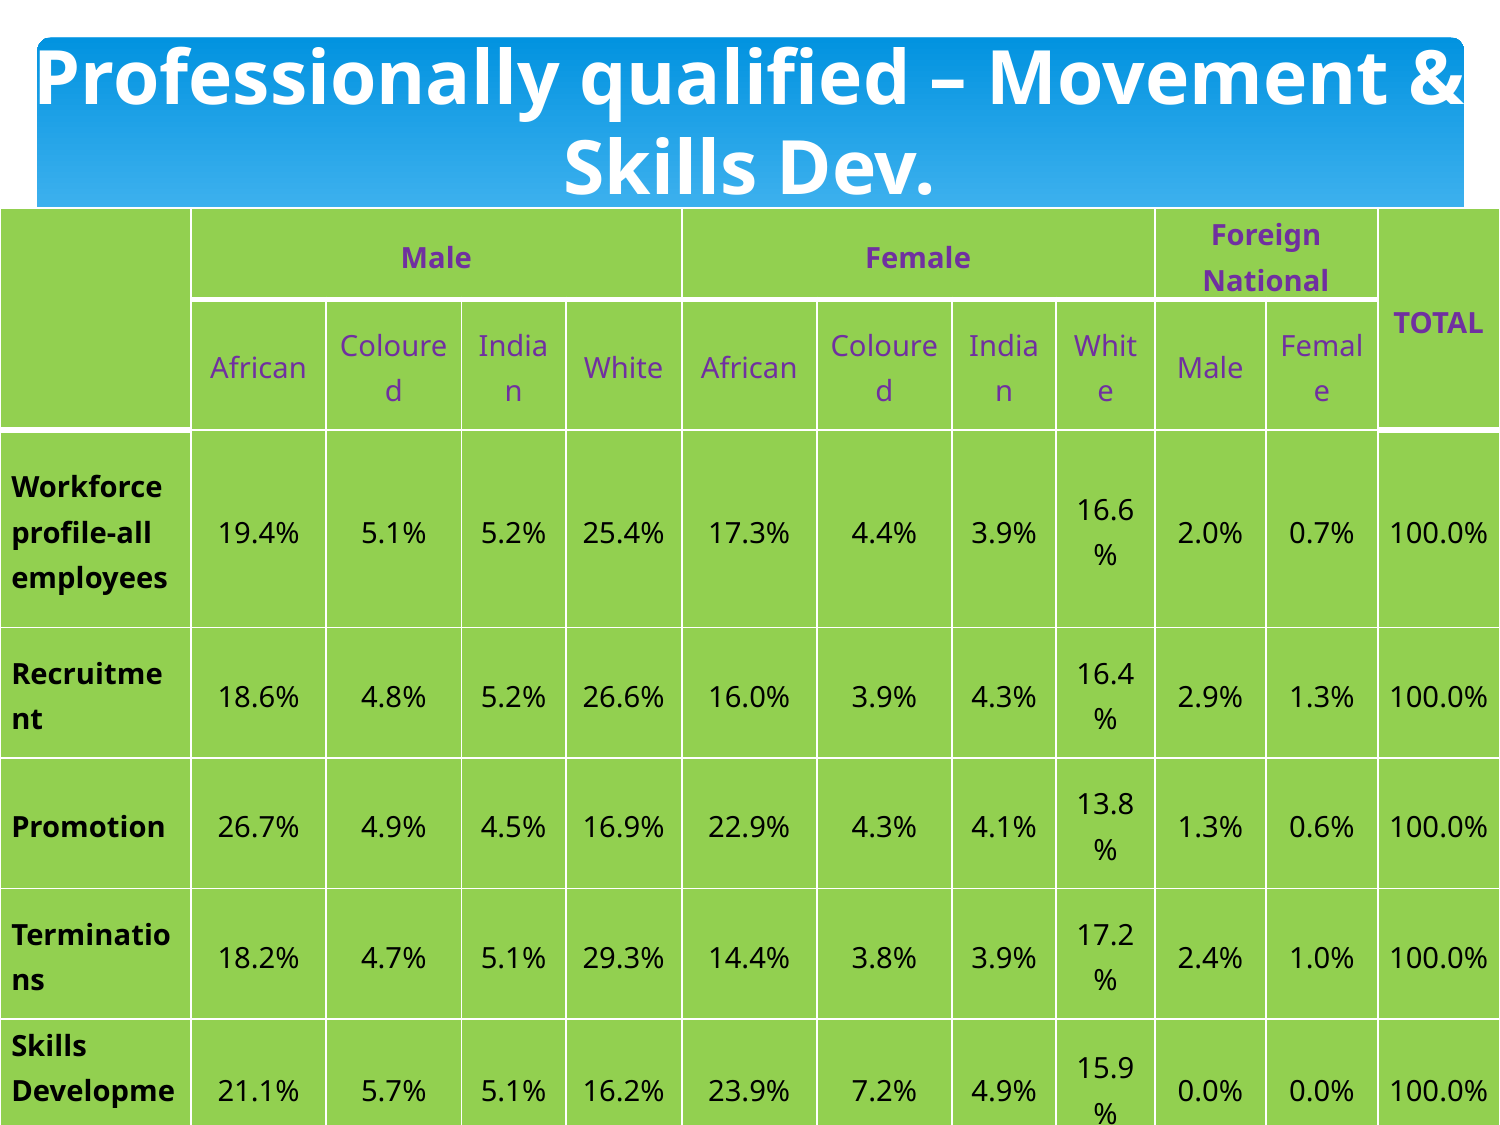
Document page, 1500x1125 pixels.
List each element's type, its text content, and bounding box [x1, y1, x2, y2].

table_cell 3.9% [953, 431, 1055, 627]
table_cell 18.6% [192, 628, 325, 757]
table_cell 19.4% [192, 431, 325, 627]
table_cell 100.0% [1379, 433, 1499, 627]
table_cell 4.5% [462, 759, 565, 888]
table_cell 100.0% [1379, 889, 1499, 1018]
table_cell 26.7% [192, 759, 325, 888]
table_cell 4.3% [818, 759, 951, 888]
table_cell Coloured [327, 302, 461, 429]
table_cell 16.4% [1057, 628, 1154, 757]
table_cell 0.0% [1156, 1020, 1265, 1125]
table_header [1, 220, 190, 427]
table_cell 5.1% [462, 889, 565, 1018]
table_cell 25.4% [567, 431, 681, 627]
table_cell 100.0% [1379, 1020, 1499, 1125]
table_cell 29.3% [567, 889, 681, 1018]
table_cell 23.9% [683, 1020, 816, 1125]
table_cell 17.3% [683, 431, 816, 627]
table_cell 3.8% [818, 889, 951, 1018]
table_cell African [192, 302, 325, 429]
table_cell 0.0% [1267, 1020, 1377, 1125]
table_cell 100.0% [1379, 759, 1499, 888]
table_header Foreign National [1156, 220, 1377, 297]
table_cell 7.2% [818, 1020, 951, 1125]
table_cell 4.7% [327, 889, 461, 1018]
table_cell 4.3% [953, 628, 1055, 757]
table_cell Workforce profile-all employees [1, 433, 190, 627]
table_cell 15.9% [1057, 1020, 1154, 1125]
table_cell 14.4% [683, 889, 816, 1018]
table_cell 16.6% [1057, 431, 1154, 627]
table_cell 3.9% [953, 889, 1055, 1018]
table_cell 2.9% [1156, 628, 1265, 757]
table_header Female [683, 220, 1154, 297]
table_cell 5.1% [462, 1020, 565, 1125]
table_cell 5.2% [462, 431, 565, 627]
table_cell 1.3% [1267, 628, 1377, 757]
table_cell 0.6% [1267, 759, 1377, 888]
table_cell 1.3% [1156, 759, 1265, 888]
table_cell White [567, 302, 681, 429]
title Professionally qualified – Movement & Skills Dev. [0, 19, 1500, 220]
table_cell 4.9% [327, 759, 461, 888]
table_cell 1.0% [1267, 889, 1377, 1018]
table_cell 18.2% [192, 889, 325, 1018]
table_header Male [192, 220, 681, 297]
table_cell 100.0% [1379, 628, 1499, 757]
table_cell 5.7% [327, 1020, 461, 1125]
table_cell 3.9% [818, 628, 951, 757]
table_cell 4.1% [953, 759, 1055, 888]
table_cell Indian [462, 302, 565, 429]
table_header TOTAL [1379, 220, 1499, 427]
table_cell 5.2% [462, 628, 565, 757]
table_cell 4.9% [953, 1020, 1055, 1125]
table_cell 21.1% [192, 1020, 325, 1125]
table_cell African [683, 302, 816, 429]
table_cell 2.4% [1156, 889, 1265, 1018]
table_cell Recruitment [1, 628, 190, 757]
table_cell 17.2% [1057, 889, 1154, 1018]
table_cell Promotion [1, 759, 190, 888]
table_cell Skills Development [1, 1020, 190, 1125]
table_cell 0.7% [1267, 431, 1377, 627]
table_cell 16.9% [567, 759, 681, 888]
table_cell Female [1267, 302, 1377, 429]
table_cell Male [1156, 302, 1265, 429]
table_cell 22.9% [683, 759, 816, 888]
table_cell 4.8% [327, 628, 461, 757]
table_cell 16.0% [683, 628, 816, 757]
table_cell 13.8% [1057, 759, 1154, 888]
table_cell 26.6% [567, 628, 681, 757]
table_cell 5.1% [327, 431, 461, 627]
table_cell Indian [953, 302, 1055, 429]
table_cell Coloured [818, 302, 951, 429]
table_cell 16.2% [567, 1020, 681, 1125]
table_cell White [1057, 302, 1154, 429]
table_cell 2.0% [1156, 431, 1265, 627]
table_cell 4.4% [818, 431, 951, 627]
table_cell Terminations [1, 889, 190, 1018]
